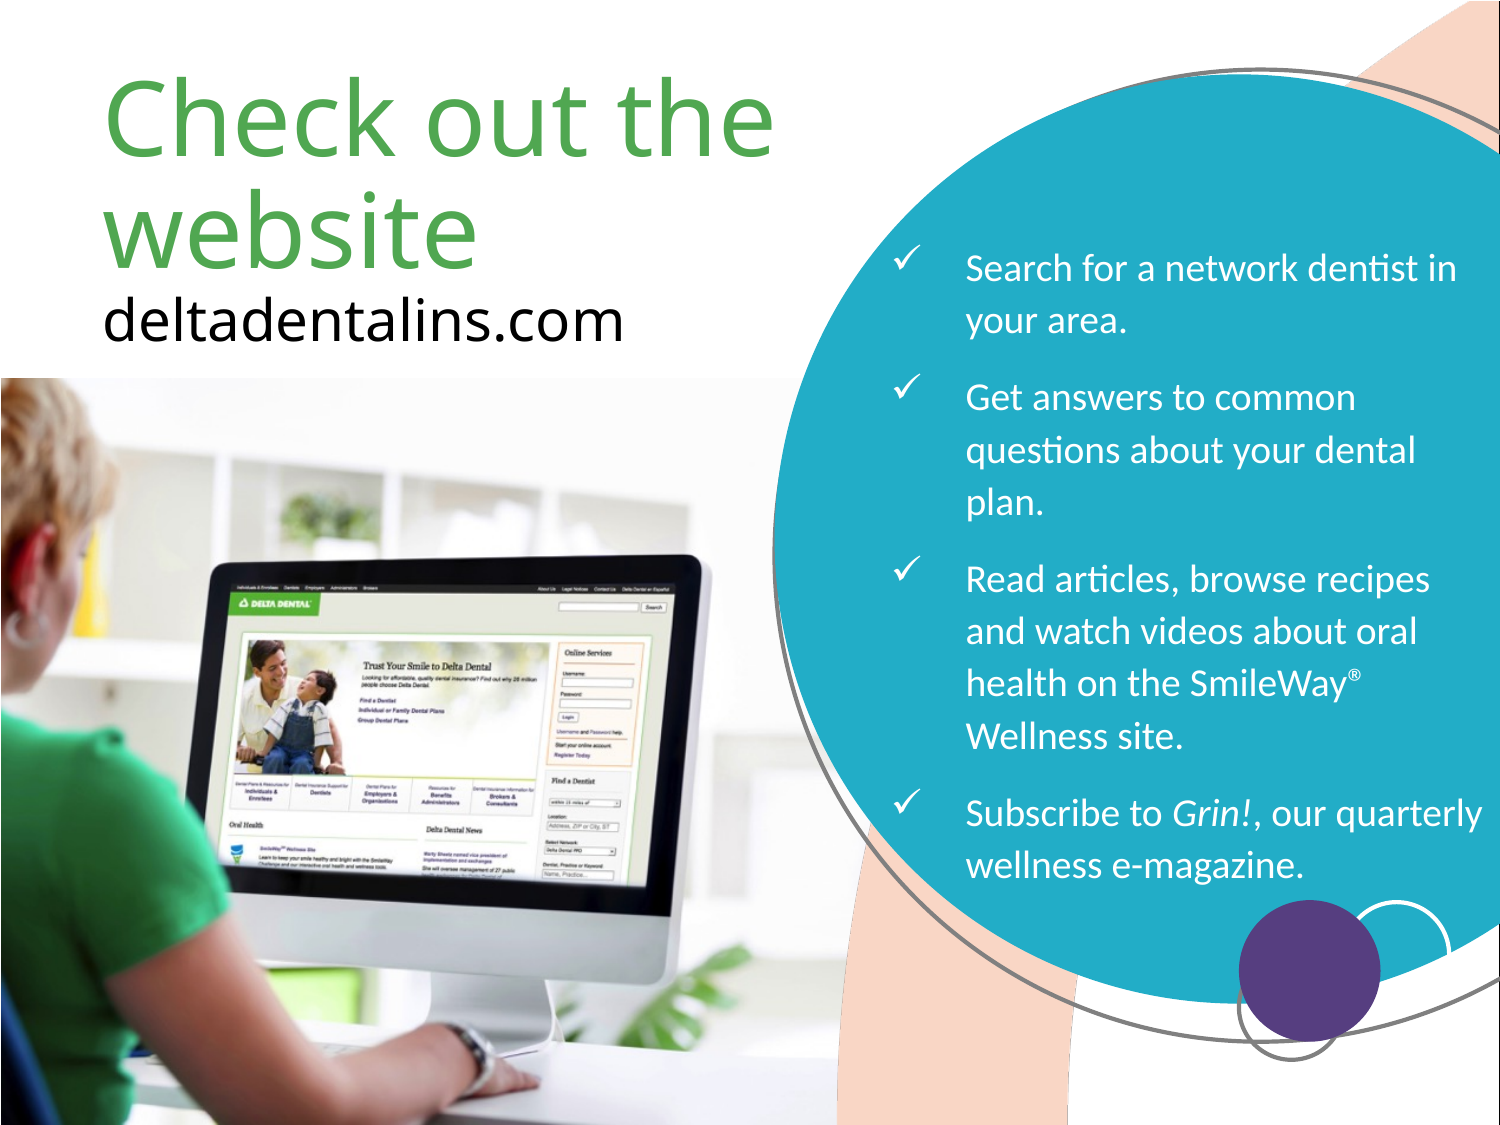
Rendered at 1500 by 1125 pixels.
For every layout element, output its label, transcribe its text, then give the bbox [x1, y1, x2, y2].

picture [1, 0, 1500, 1125]
list Check out the website [87, 59, 795, 283]
list deltadentalins.com [87, 283, 804, 369]
